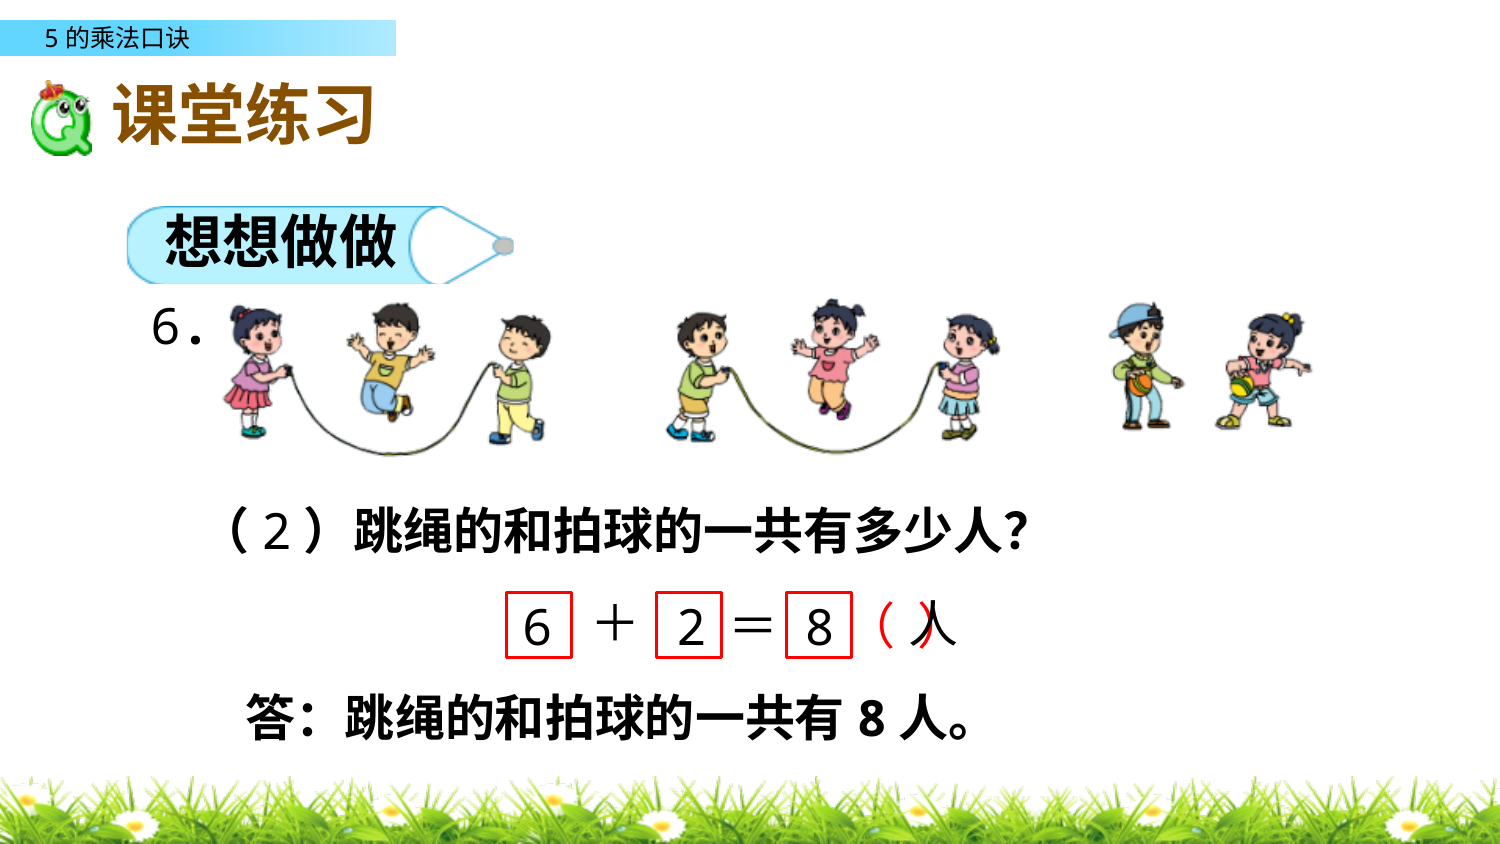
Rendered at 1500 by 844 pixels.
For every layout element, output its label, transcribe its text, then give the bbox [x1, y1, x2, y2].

picture [0, 776, 1500, 844]
text_box 答：跳绳的和拍球的一共有8人。 [230, 680, 1058, 753]
picture [656, 297, 1005, 457]
picture [1104, 297, 1318, 436]
picture [218, 297, 558, 465]
text_box 课堂练习 [100, 67, 404, 159]
text_box （2）跳绳的和拍球的一共有多少人？ [184, 492, 1058, 567]
text_box 6. [135, 292, 231, 362]
text_box 8 [772, 580, 867, 670]
text_box ＋ [574, 576, 657, 666]
text_box 6 [490, 580, 585, 670]
text_box ＝ [714, 579, 830, 669]
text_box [126, 197, 514, 284]
text_box 2 [643, 580, 739, 670]
text_box （ ） [830, 579, 1008, 669]
text_box 人 [893, 582, 953, 663]
picture [31, 80, 92, 156]
